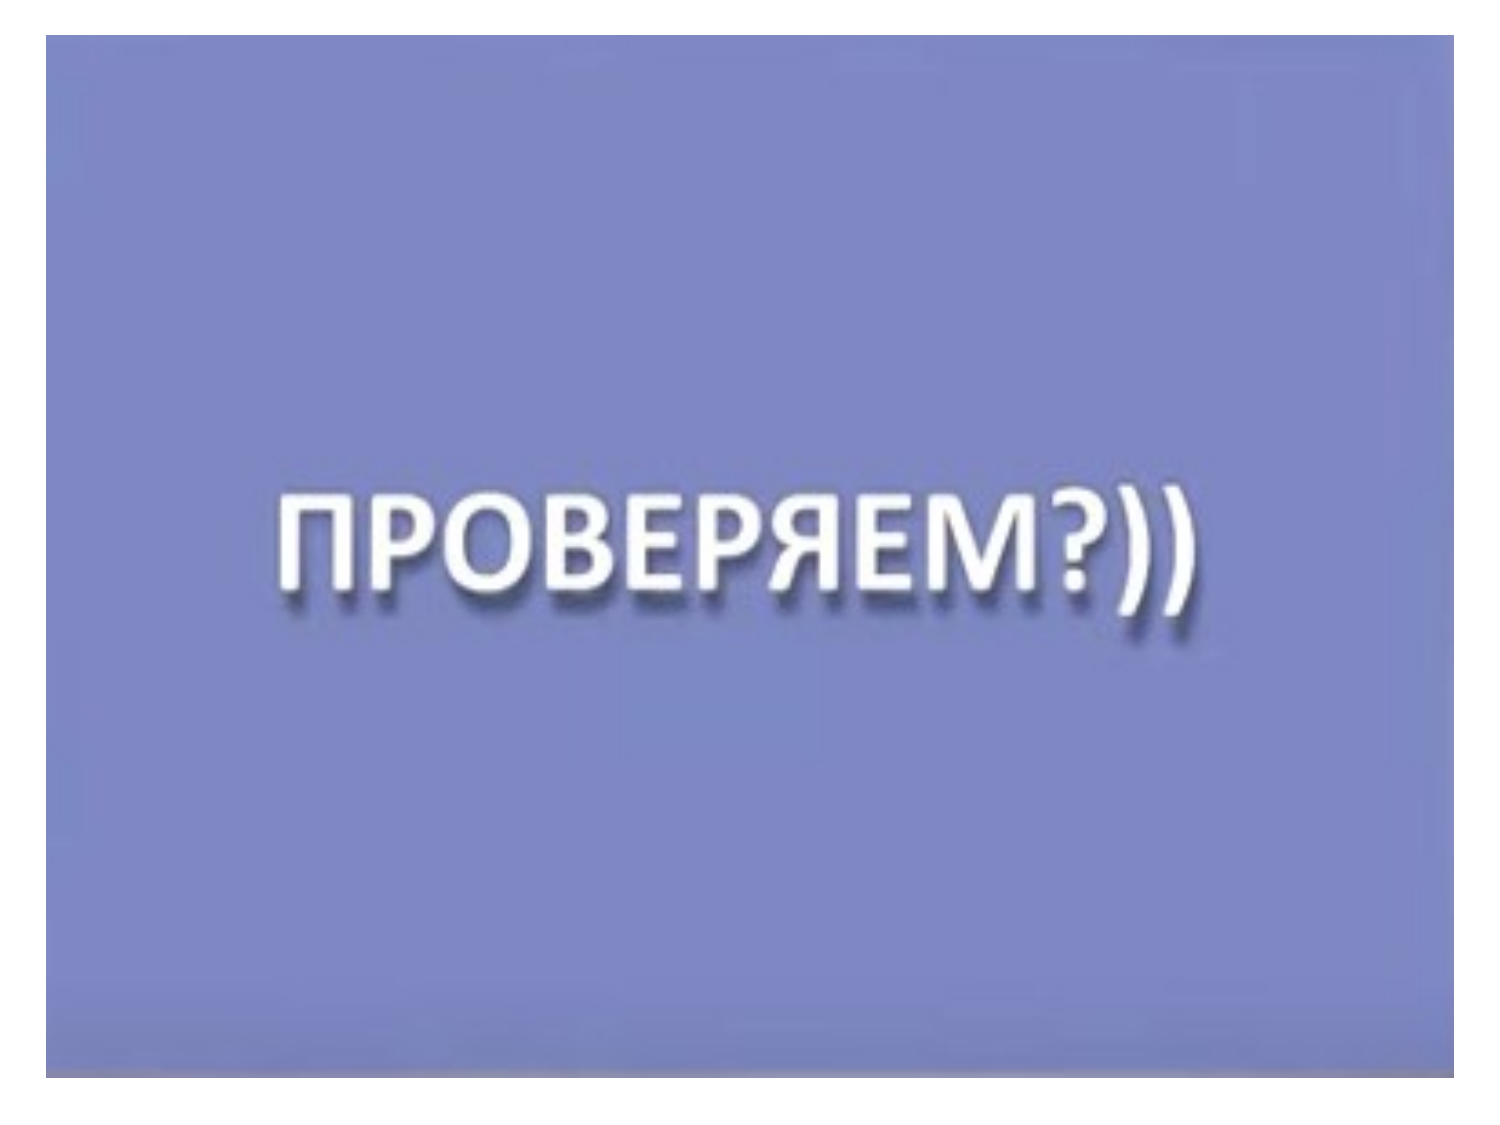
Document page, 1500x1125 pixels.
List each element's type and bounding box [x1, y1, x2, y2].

picture [46, 34, 1454, 1079]
